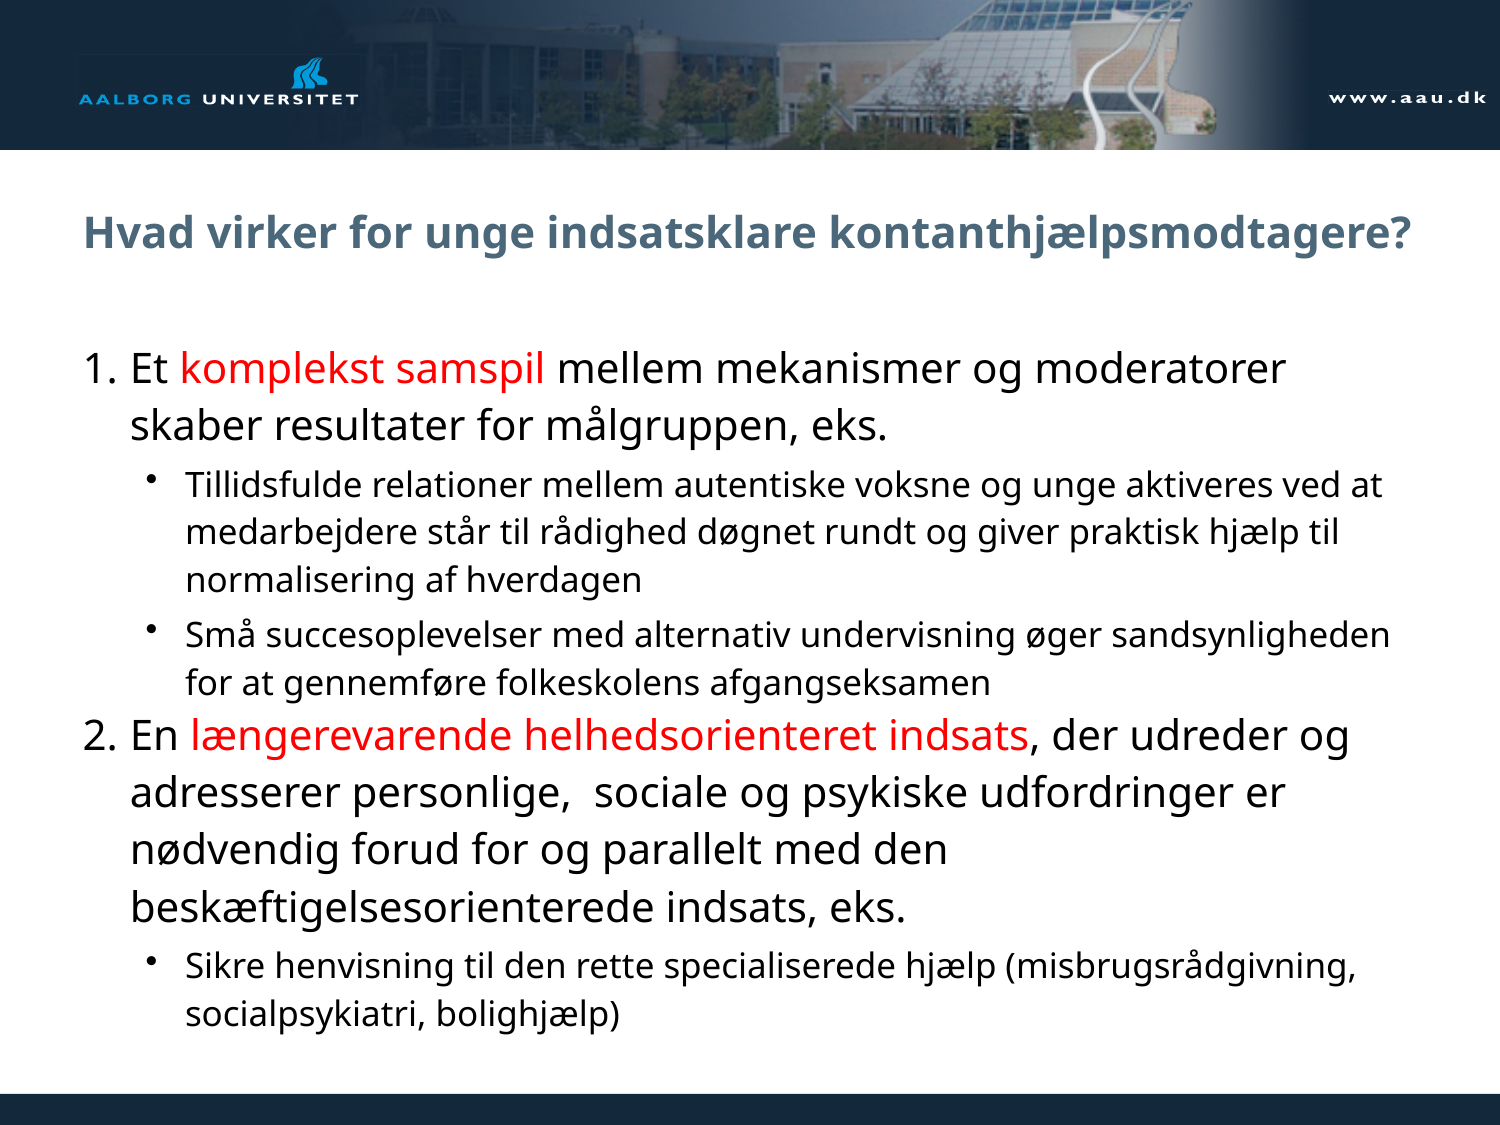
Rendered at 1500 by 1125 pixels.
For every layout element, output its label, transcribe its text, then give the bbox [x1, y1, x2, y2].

list Et komplekst samspil mellem mekanismer og moderatorer skaber resultater for målgruppen, eks. Tillidsfulde relationer mellem autentiske voksne og unge aktiveres ved at medarbejdere står til rådighed døgnet rundt og giver praktisk hjælp til normalisering af hverdagen Små succesoplevelser med alternativ undervisning øger sandsynligheden for at gennemføre folkeskolens afgangseksamen En længerevarende helhedsorienteret indsats, der udreder og adresserer personlige, sociale og psykiske udfordringer er nødvendig forud for og parallelt med den beskæftigelsesorienterede indsats, eks. Sikre henvisning til den rette specialiserede hjælp (misbrugsrådgivning, socialpsykiatri, bolighjælp) [76, 337, 1424, 1048]
picture [0, 0, 1500, 150]
title Hvad virker for unge indsatsklare kontanthjælpsmodtagere? [76, 174, 1426, 288]
